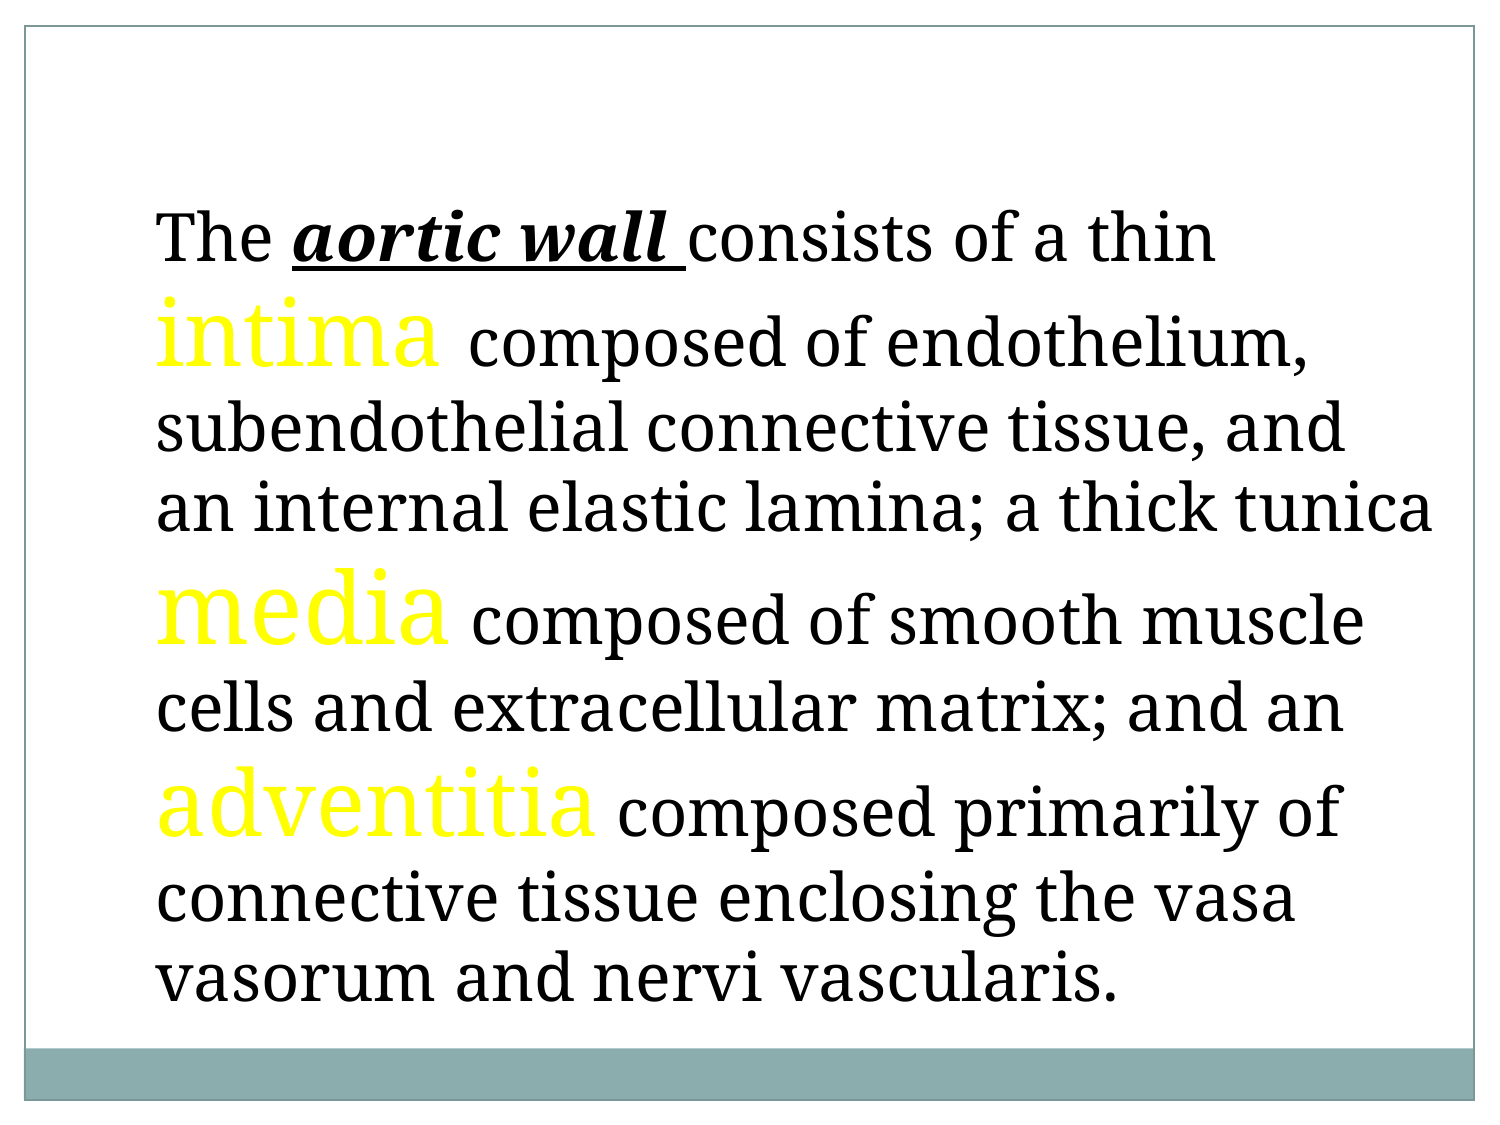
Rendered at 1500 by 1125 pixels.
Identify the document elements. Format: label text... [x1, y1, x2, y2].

text_box The aortic wall consists of a thin intima composed of endothelium, subendothelial connective tissue, and an internal elastic lamina; a thick tunica media composed of smooth muscle cells and extracellular matrix; and an adventitia composed primarily of connective tissue enclosing the vasa vasorum and nervi vascularis. [140, 187, 1454, 1022]
